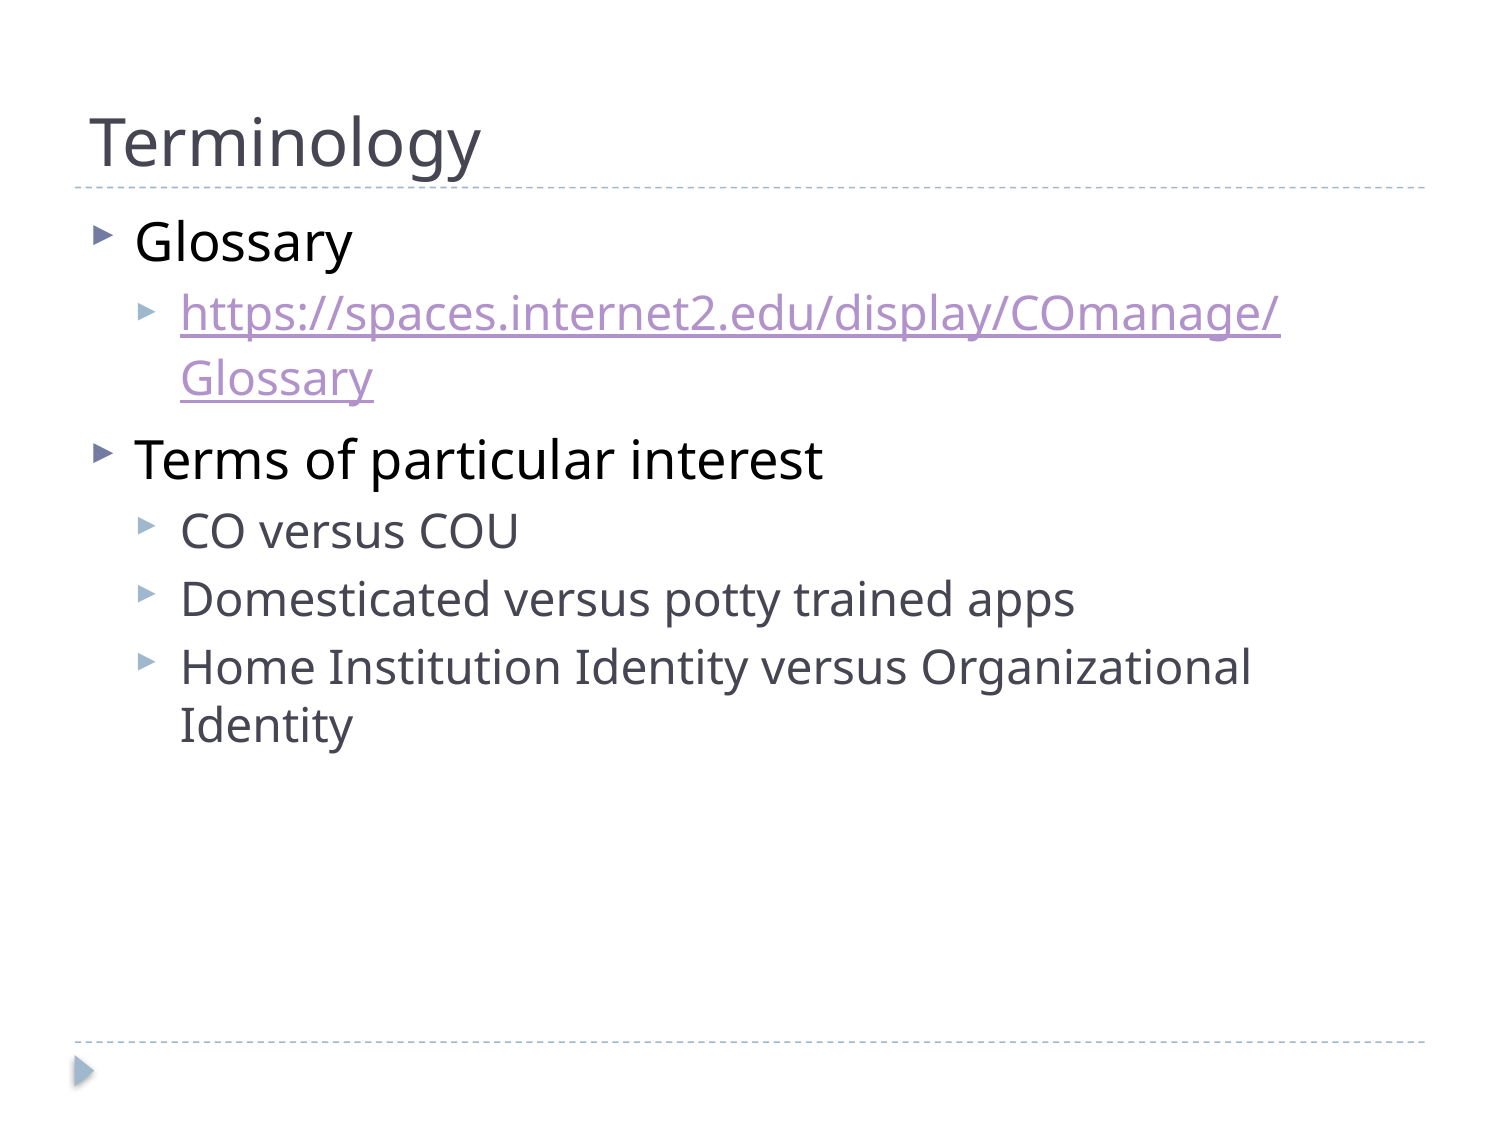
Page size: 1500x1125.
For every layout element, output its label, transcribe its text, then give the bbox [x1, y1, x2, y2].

list Glossary https://spaces.internet2.edu/display/COmanage/Glossary Terms of particular interest CO versus COU Domesticated versus potty trained apps Home Institution Identity versus Organizational Identity [75, 200, 1425, 1010]
title Terminology [75, 24, 1425, 188]
